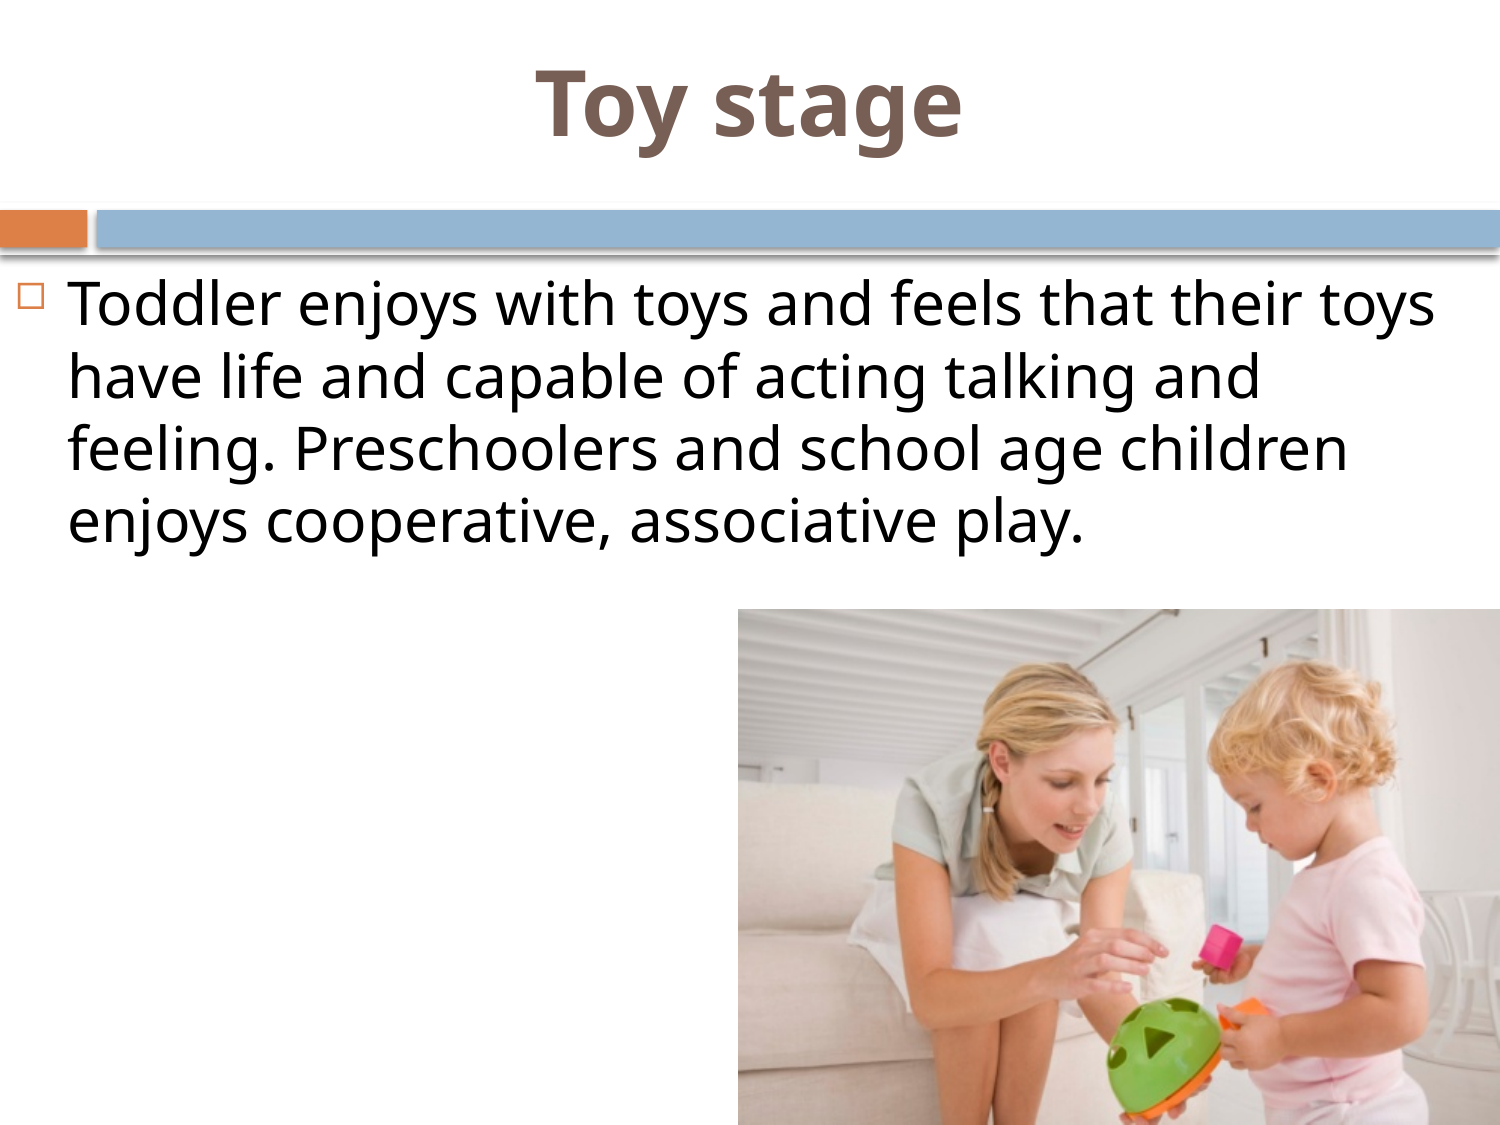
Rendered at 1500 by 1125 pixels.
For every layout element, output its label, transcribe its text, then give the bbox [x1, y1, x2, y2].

picture [737, 609, 1500, 1125]
title Toy stage [0, 0, 1500, 200]
list Toddler enjoys with toys and feels that their toys have life and capable of acting talking and feeling. Preschoolers and school age children enjoys cooperative, associative play. [0, 257, 1500, 1125]
